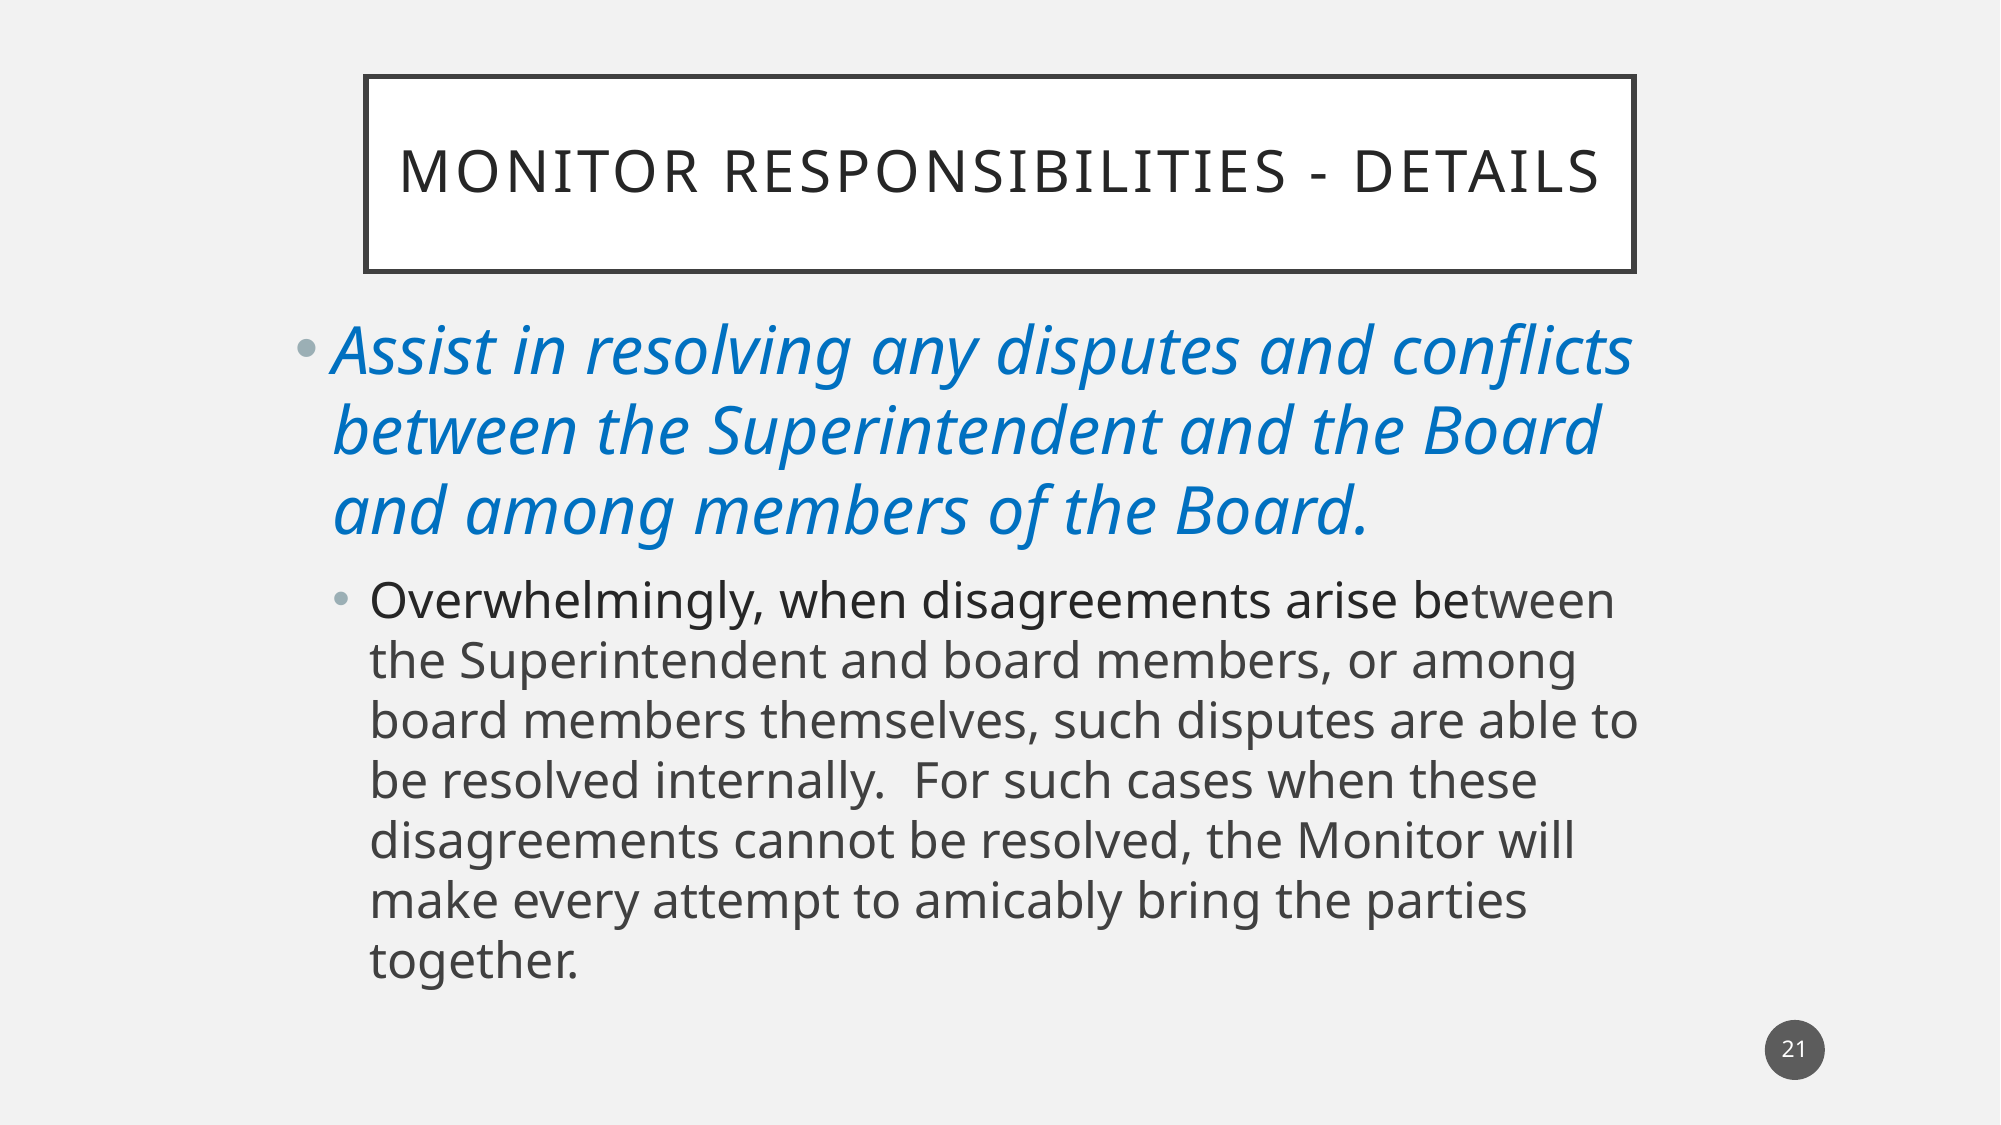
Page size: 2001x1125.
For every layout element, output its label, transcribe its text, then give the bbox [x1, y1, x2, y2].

title MONITOR Responsibilities - DETAILS [363, 74, 1637, 274]
slide_number 21 [1764, 1019, 1825, 1080]
list Assist in resolving any disputes and conflicts between the Superintendent and the Board and among members of the Board. Overwhelmingly, when disagreements arise between the Superintendent and board members, or among board members themselves, such disputes are able to be resolved internally. For such cases when these disagreements cannot be resolved, the Monitor will make every attempt to amicably bring the parties together. [279, 299, 1721, 931]
